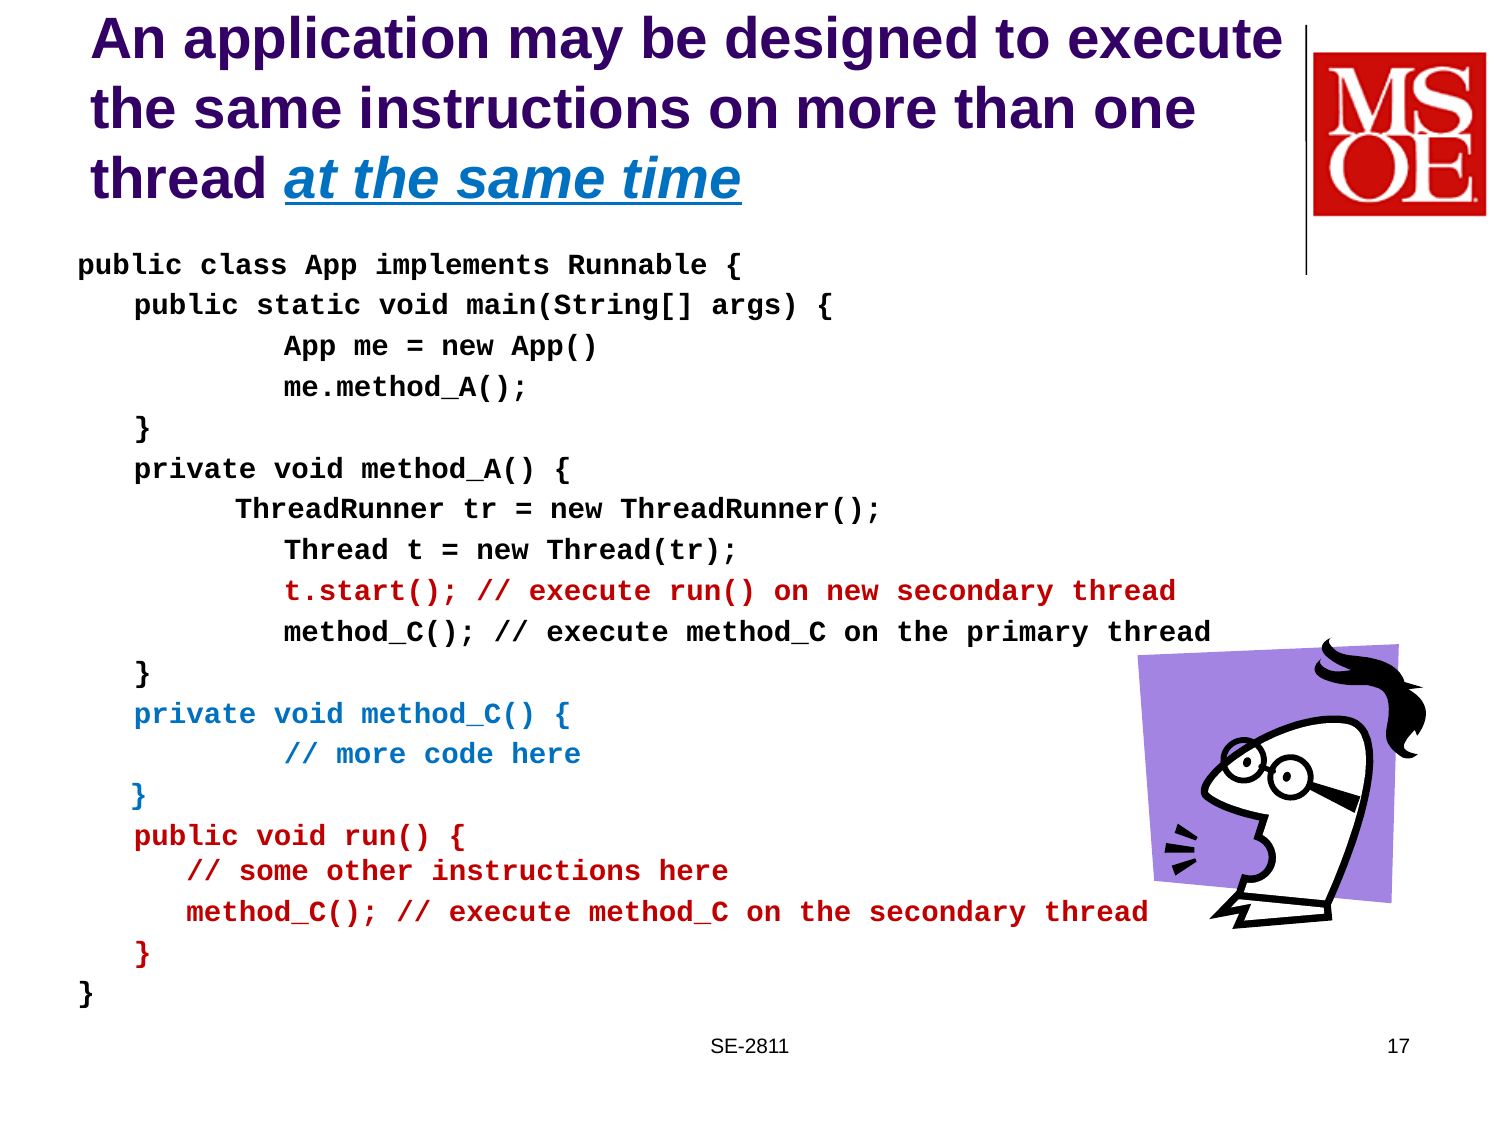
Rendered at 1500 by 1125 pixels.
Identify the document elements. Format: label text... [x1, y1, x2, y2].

slide_number 17 [1074, 1024, 1426, 1101]
list public class App implements Runnable { public static void main(String[] args) { App me = new App() me.method_A(); } private void method_A() { ThreadRunner tr = new ThreadRunner(); Thread t = new Thread(tr); t.start(); // execute run() on new secondary thread method_C(); // execute method_C on the primary thread } private void method_C() { // more code here } public void run() { // some other instructions here method_C(); // execute method_C on the secondary thread } } [62, 237, 1438, 1013]
picture [1137, 637, 1429, 930]
footer SE-2811 [512, 1024, 988, 1101]
title An application may be designed to execute the same instructions on more than one thread at the same time [74, 49, 1313, 218]
picture [1312, 37, 1488, 232]
